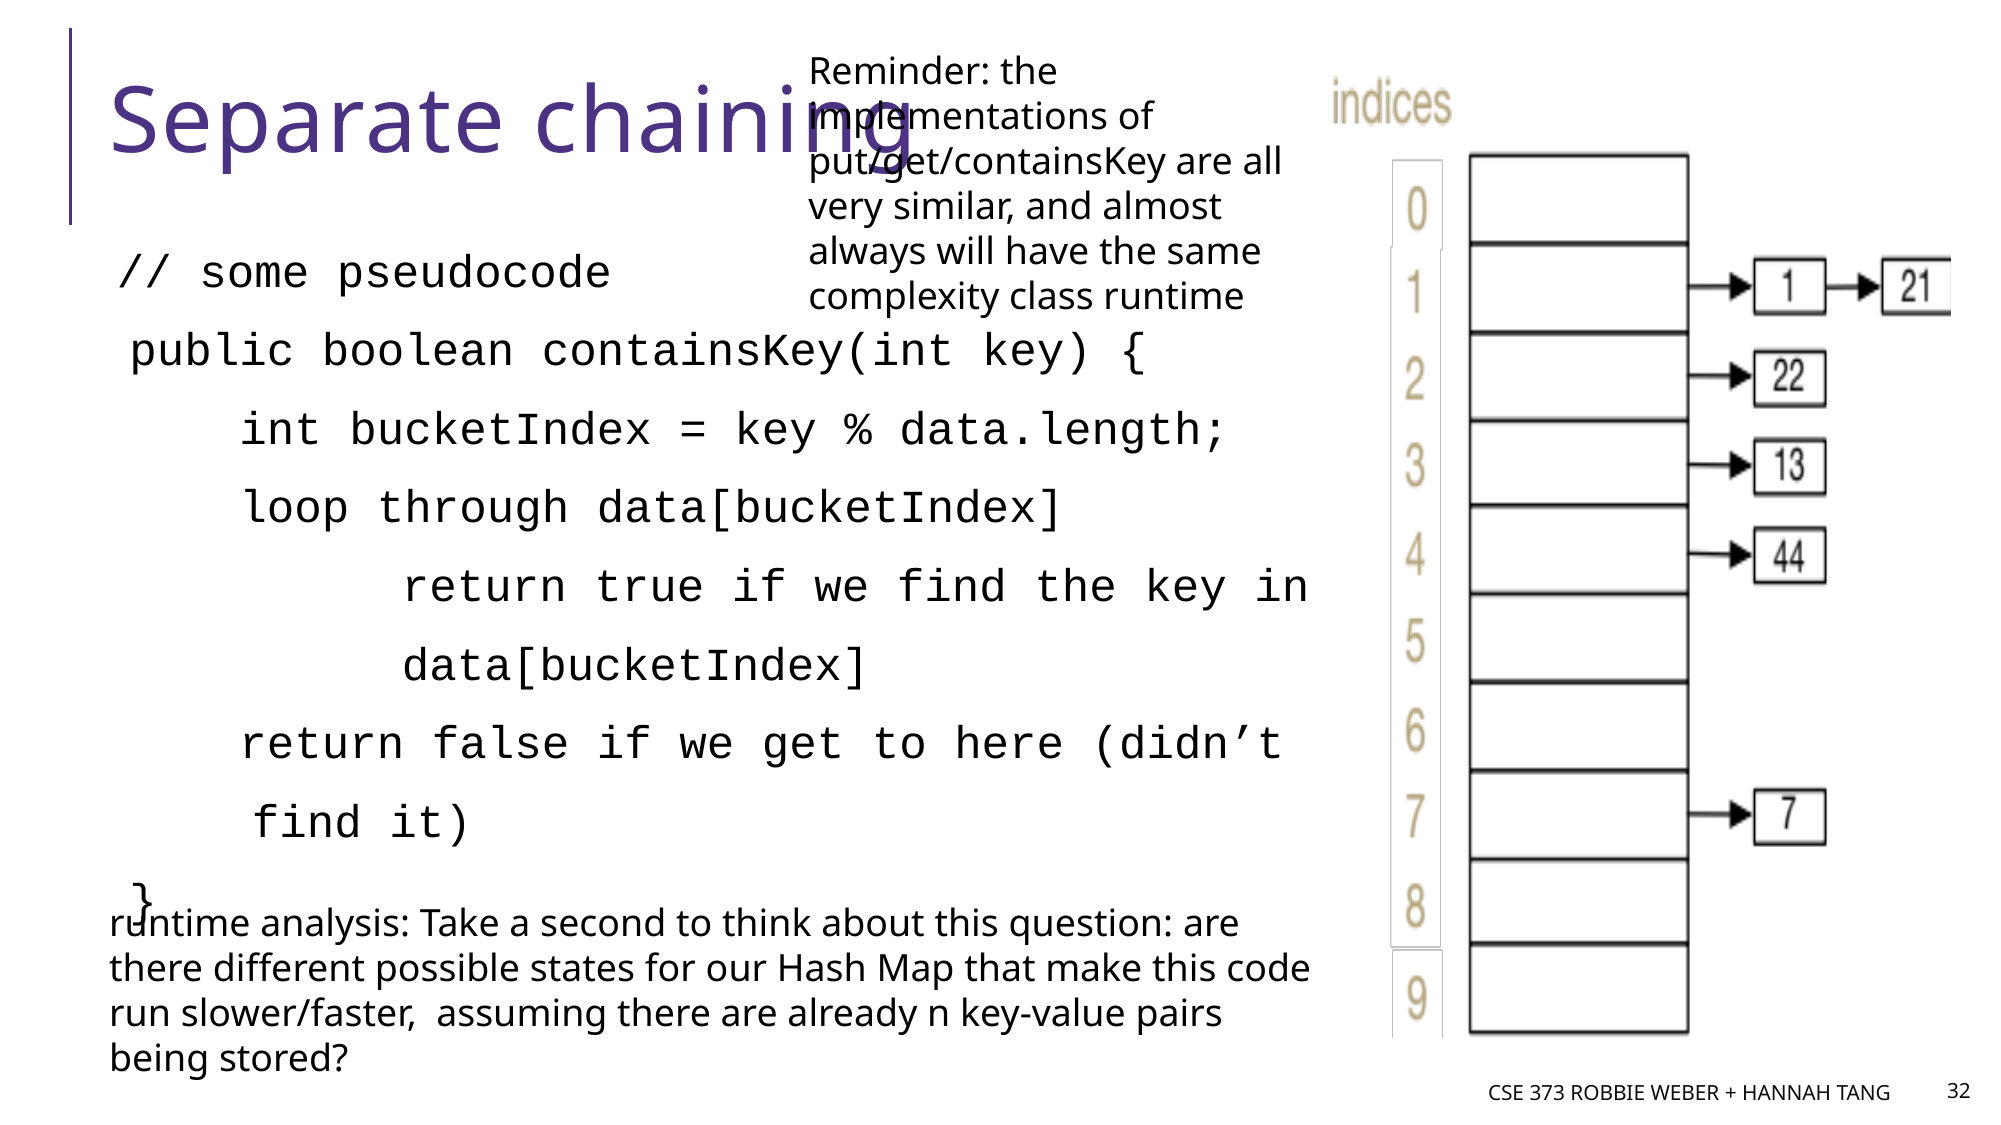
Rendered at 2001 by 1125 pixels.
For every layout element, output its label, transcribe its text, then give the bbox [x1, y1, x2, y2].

text_box Reminder: the implementations of put/get/containsKey are all very similar, and almost always will have the same complexity class runtime [793, 40, 1317, 325]
title Separate chaining [94, 43, 793, 210]
footer CSE 373 Robbie Weber + Hannah tang [937, 1069, 1906, 1115]
slide_number 32 [1916, 1069, 1986, 1115]
text_box runtime analysis: Take a second to think about this question: are there different possible states for our Hash Map that make this code run slower/faster, assuming there are already n key-value pairs being stored? [94, 892, 1345, 1087]
picture [1319, 42, 1952, 1038]
list // some pseudocode public boolean containsKey(int key) { int bucketIndex = key % data.length; loop through data[bucketIndex] return true if we find the key in data[bucketIndex] return false if we get to here (didn’t find it) } [94, 240, 1312, 892]
